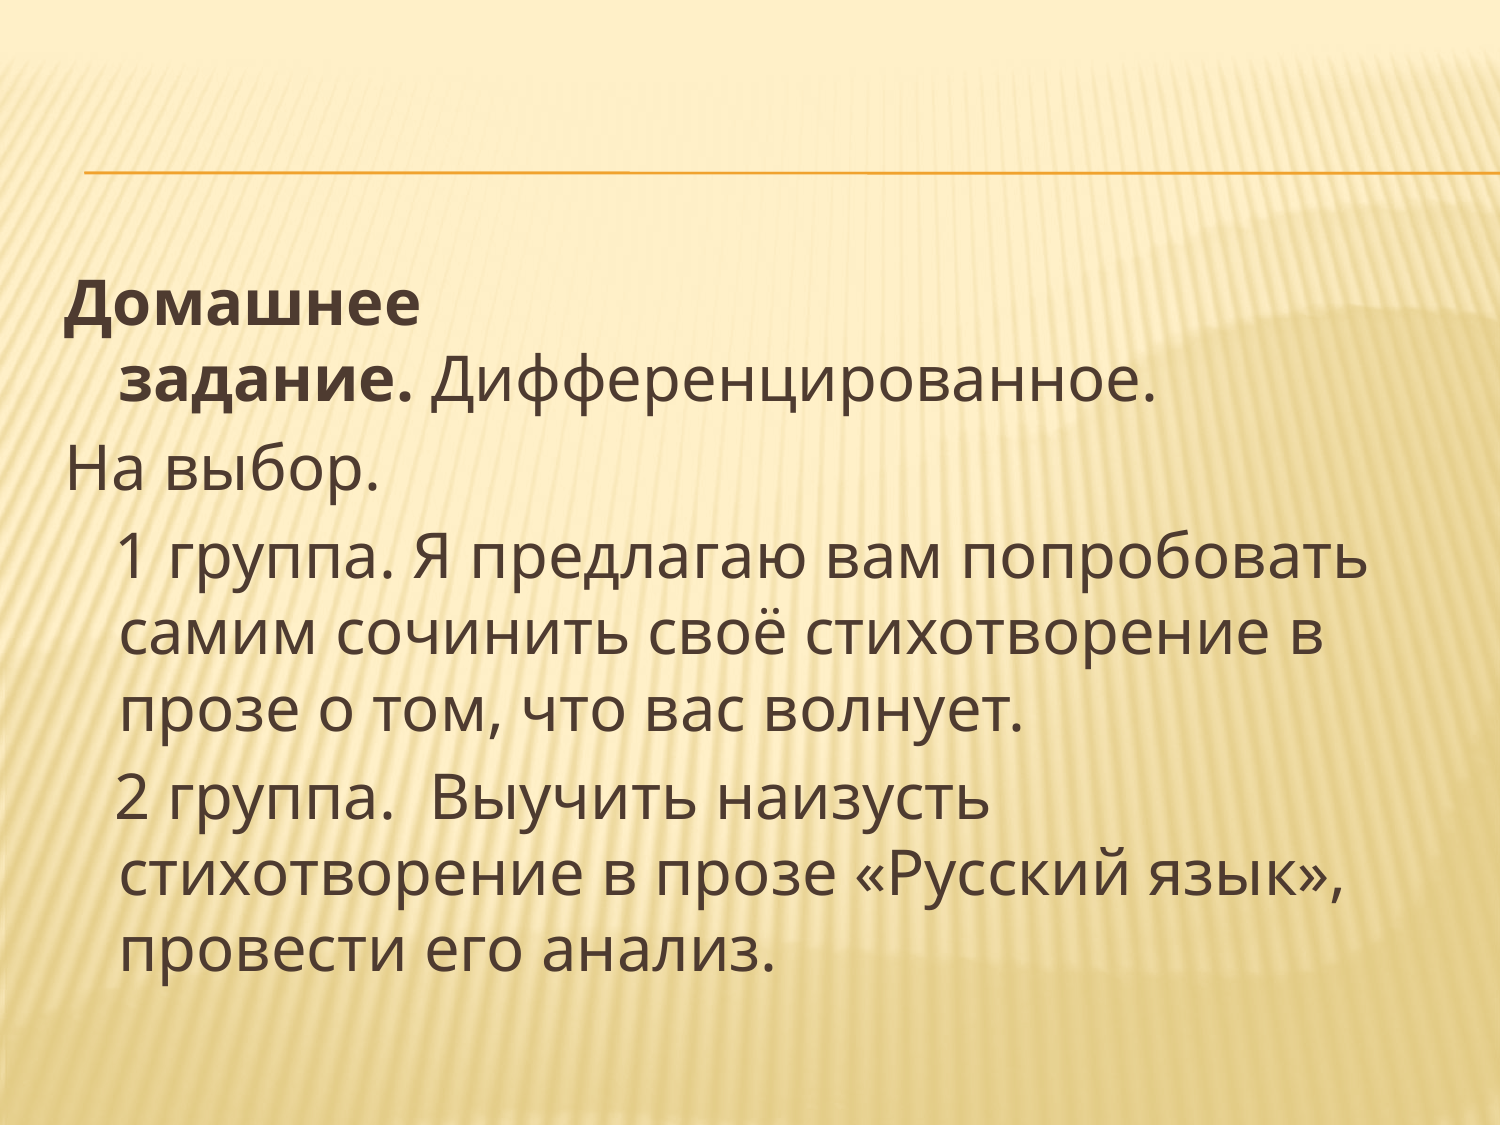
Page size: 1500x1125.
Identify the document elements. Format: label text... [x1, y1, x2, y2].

list Домашнее задание. Дифференцированное. На выбор. 1 группа. Я предлагаю вам попробовать самим сочинить своё стихотворение в прозе о том, что вас волнует. 2 группа. Выучить наизусть стихотворение в прозе «Русский язык», провести его анализ. [50, 254, 1475, 998]
